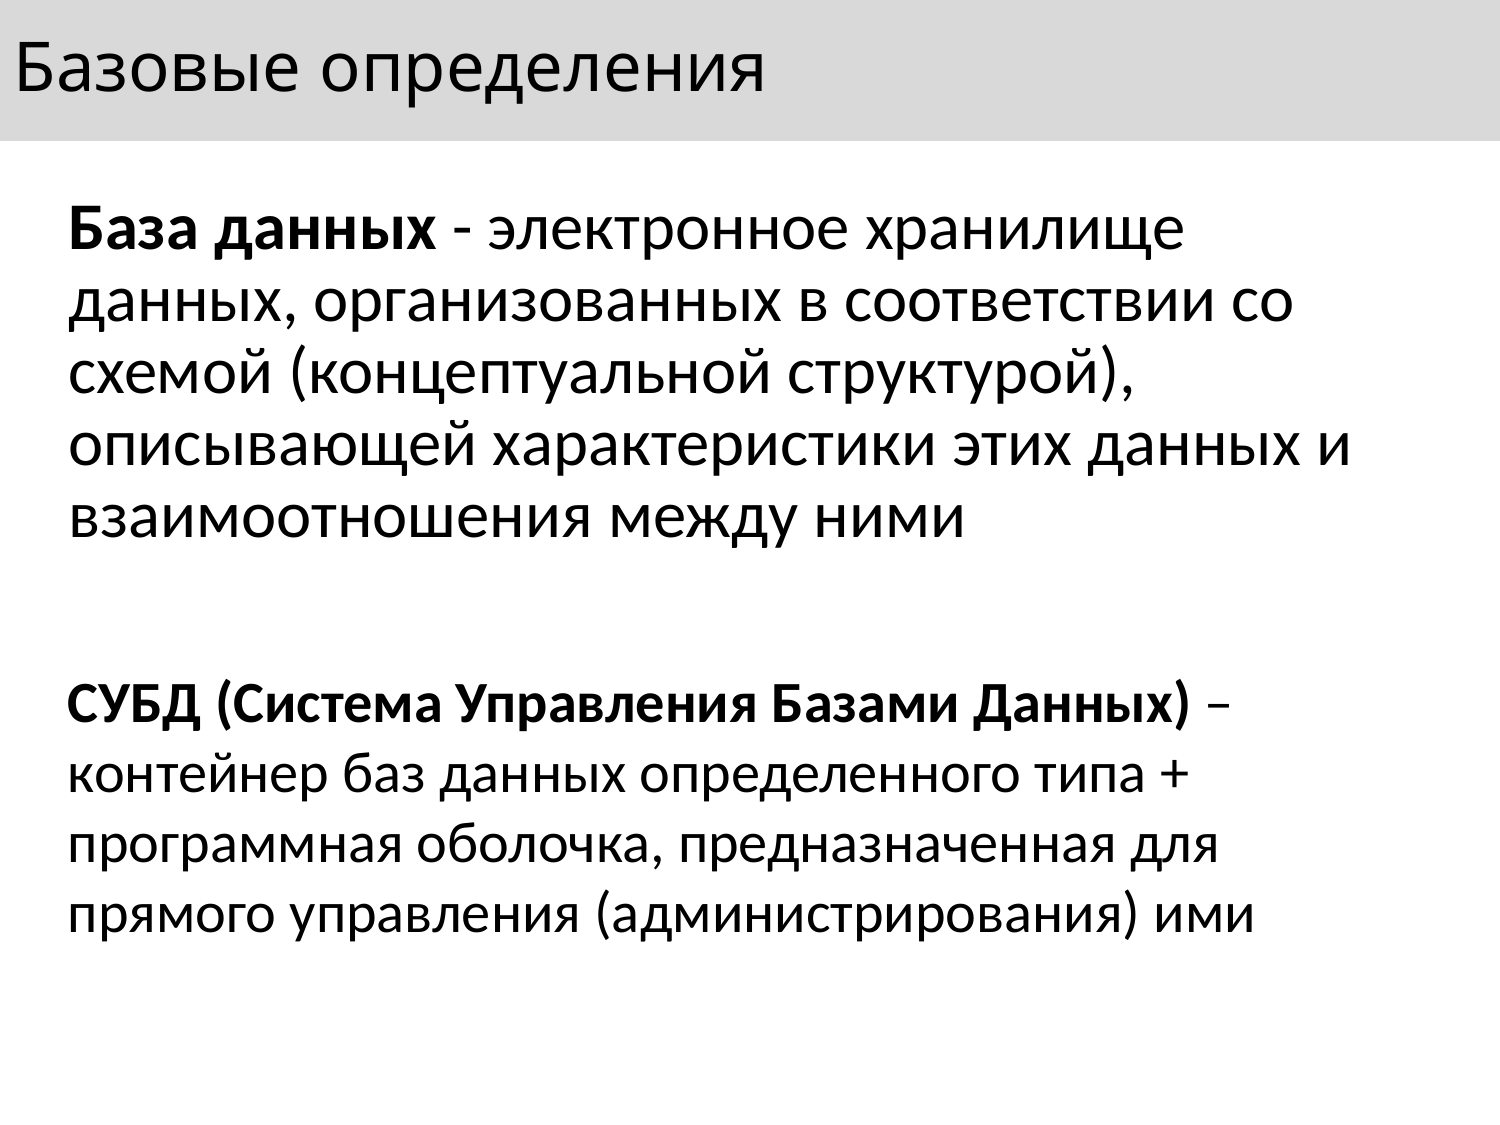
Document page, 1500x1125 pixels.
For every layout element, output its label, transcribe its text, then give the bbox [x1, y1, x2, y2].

text_box СУБД (Система Управления Базами Данных) – контейнер баз данных определенного типа + программная оболочка, предназначенная для прямого управления (администрирования) ими [53, 656, 1424, 952]
list База данных - электронное хранилище данных, организованных в соответствии со схемой (концептуальной структурой), описывающей характеристики этих данных и взаимоотношения между ними [53, 184, 1388, 656]
title Базовые определения [0, 0, 1500, 141]
